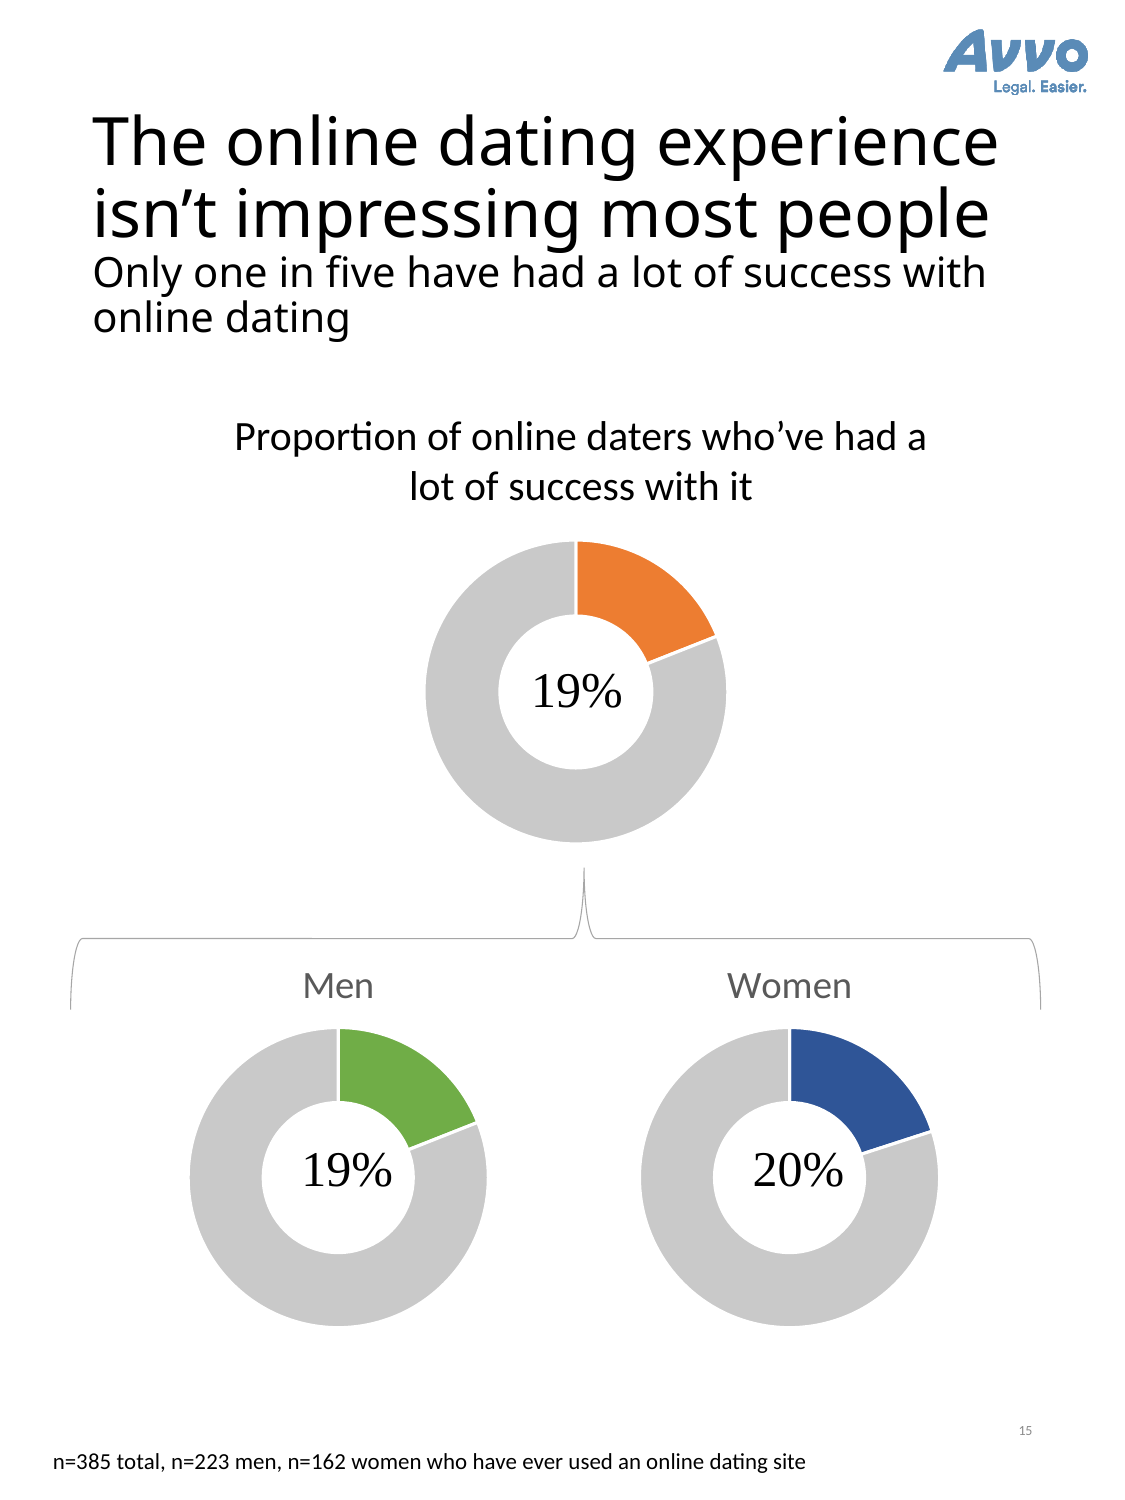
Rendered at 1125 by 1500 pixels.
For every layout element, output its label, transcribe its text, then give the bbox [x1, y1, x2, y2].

title The online dating experience isn’t impressing most people Only one in five have had a lot of success with online dating [77, 79, 1048, 370]
chart [347, 533, 805, 851]
text_box [78, 867, 1033, 941]
text_box Proportion of online daters who’ve had a lot of success with it [206, 400, 956, 516]
text_box n=385 total, n=223 men, n=162 women who have ever used an online dating site [38, 1439, 1086, 1482]
slide_number 15 [794, 1390, 1048, 1439]
chart [52, 941, 1076, 1336]
